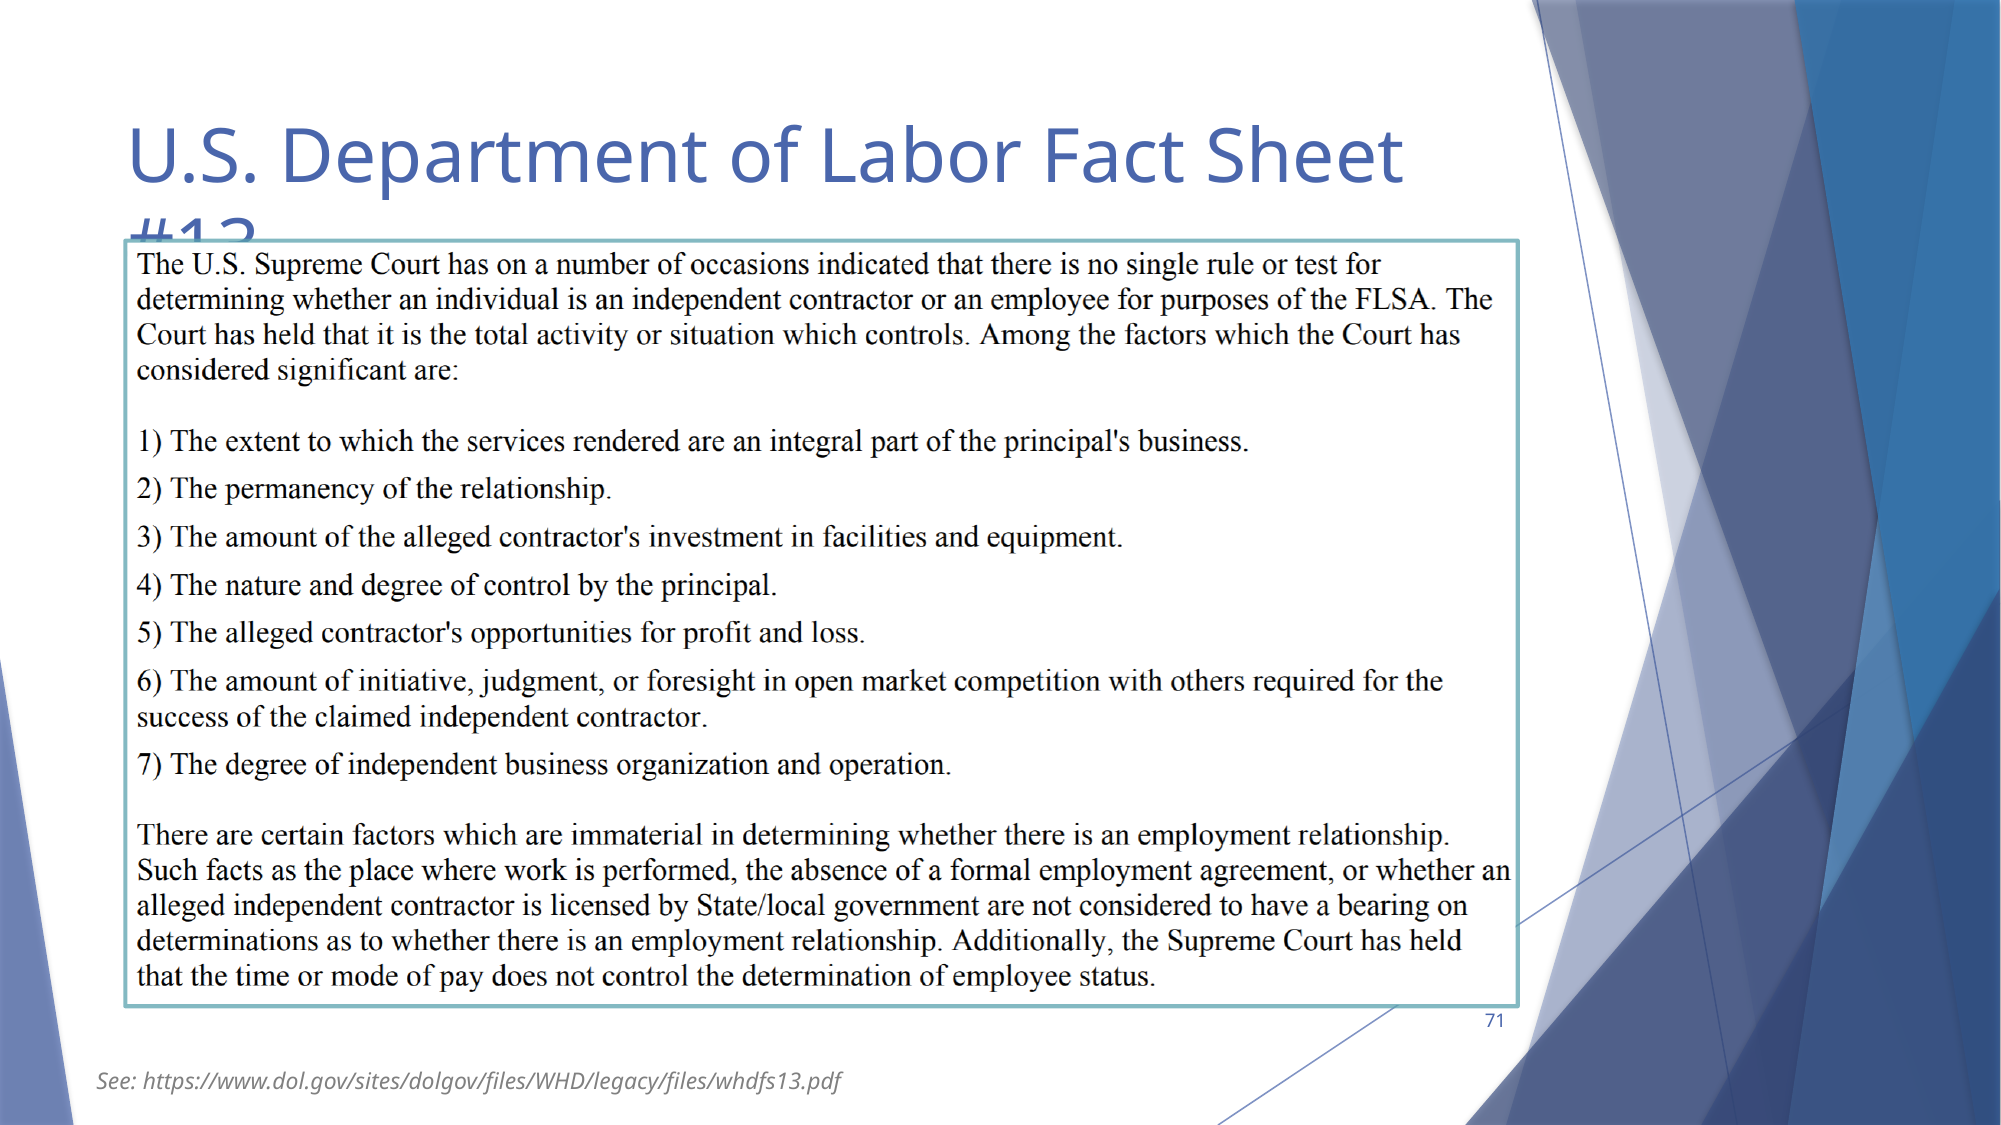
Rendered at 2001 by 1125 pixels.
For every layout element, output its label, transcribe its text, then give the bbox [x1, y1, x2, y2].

slide_number 71 [1409, 991, 1522, 1051]
title U.S. Department of Labor Fact Sheet #13 [111, 99, 1538, 317]
picture [126, 242, 1517, 1005]
list See: https://www.dol.gov/sites/dolgov/files/WHD/legacy/files/whdfs13.pdf [81, 1059, 1492, 1110]
